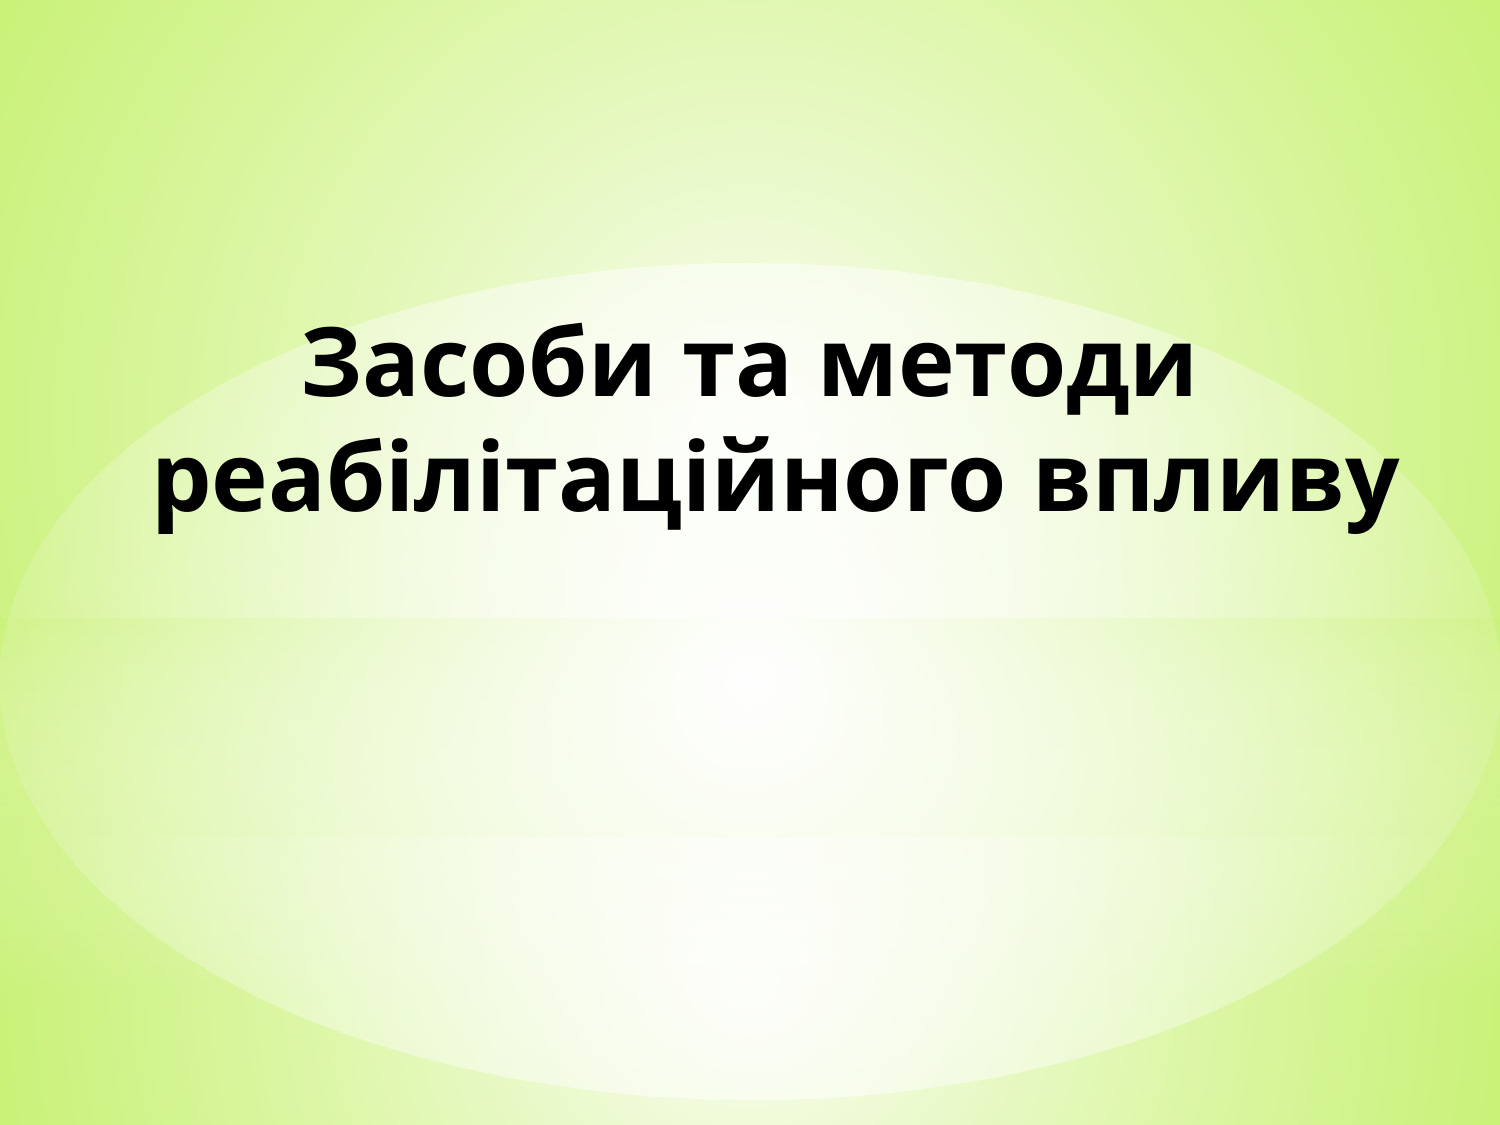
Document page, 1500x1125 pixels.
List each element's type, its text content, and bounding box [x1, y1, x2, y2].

title Засоби та методи реабілітаційного впливу [0, 292, 1500, 668]
